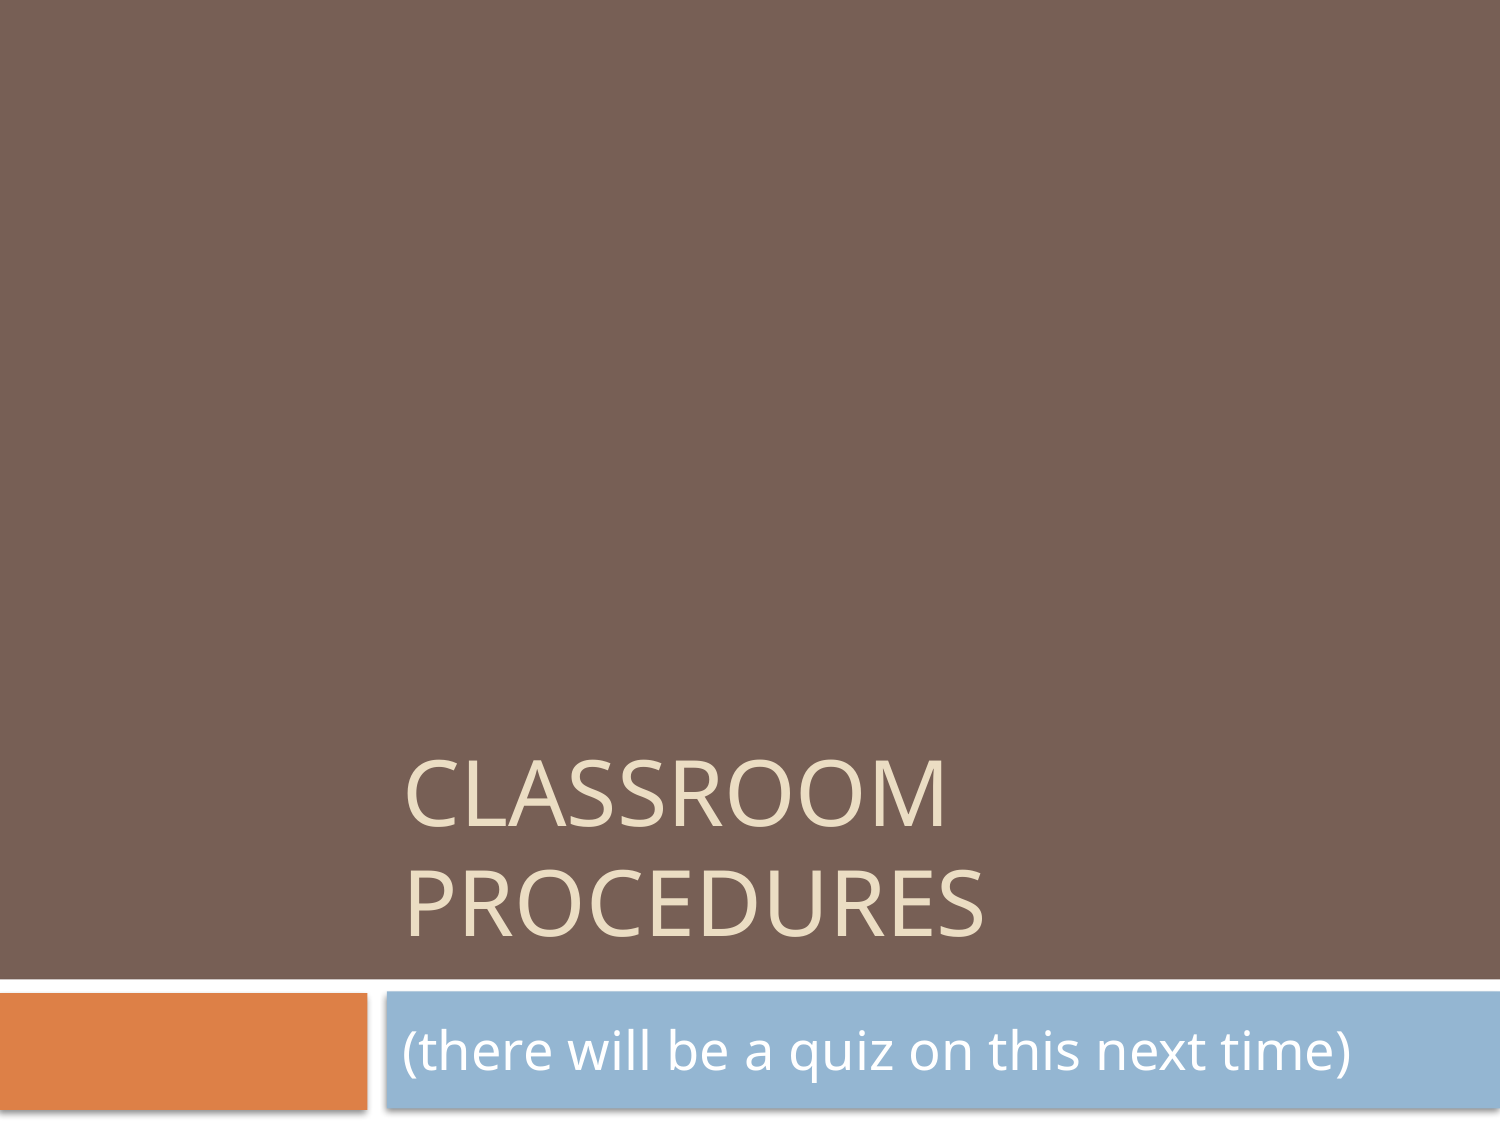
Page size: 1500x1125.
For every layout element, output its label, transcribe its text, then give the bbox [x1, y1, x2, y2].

title Classroom Procedures [387, 662, 1450, 963]
subtitle (there will be a quiz on this next time) [387, 992, 1488, 1105]
